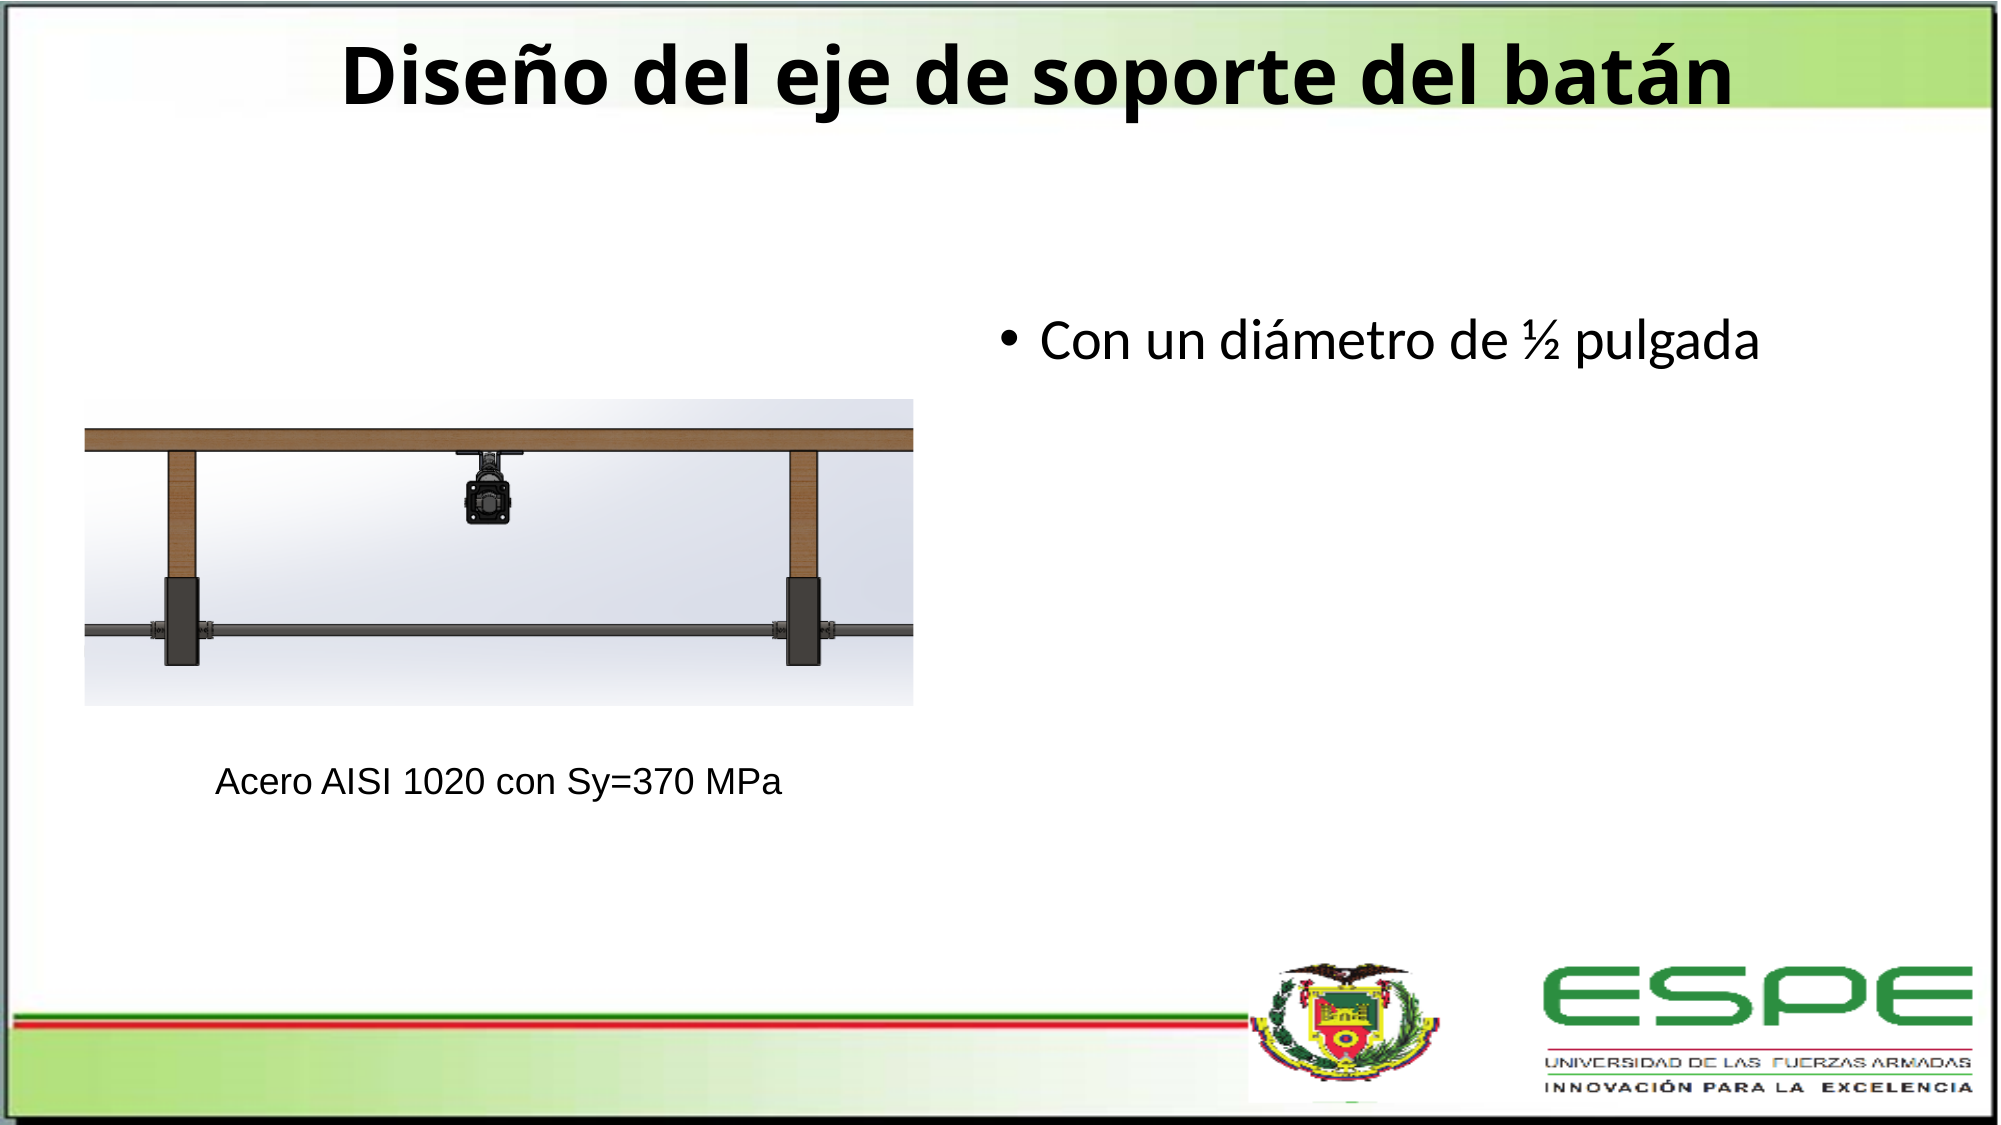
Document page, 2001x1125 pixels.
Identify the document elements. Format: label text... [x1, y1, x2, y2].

picture [0, 1, 2000, 1125]
title Diseño del eje de soporte del batán [175, 28, 1901, 131]
text_box Acero AISI 1020 con Sy=370 MPa [200, 749, 798, 810]
